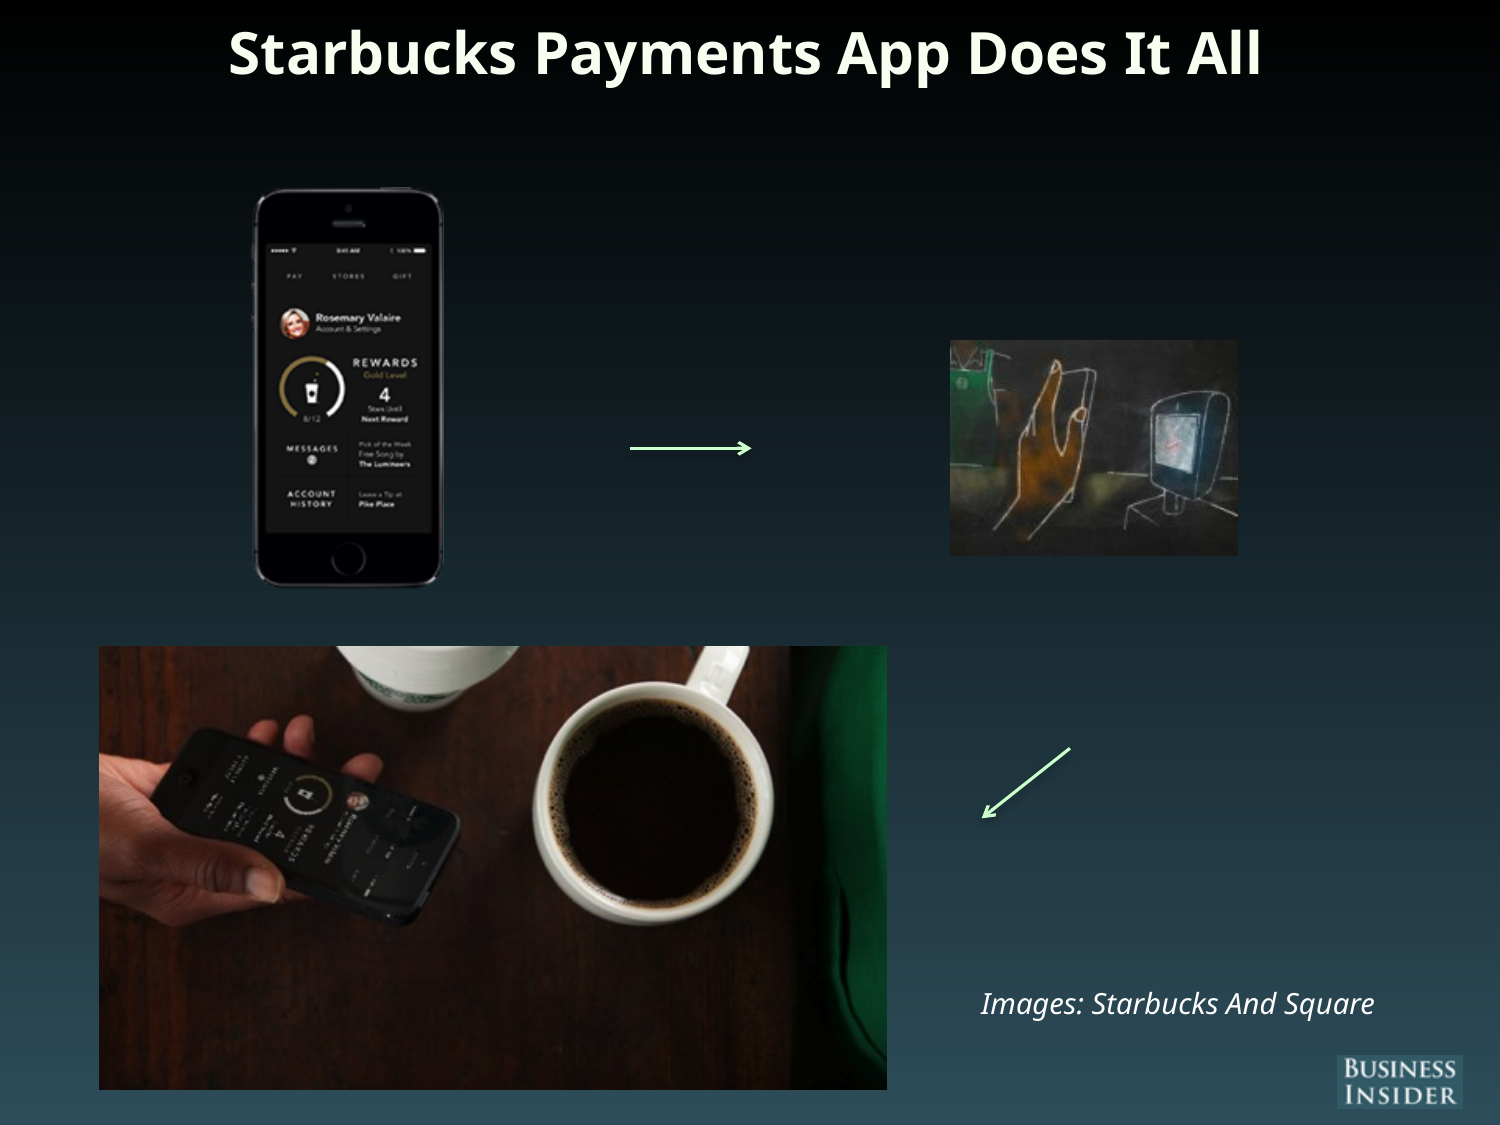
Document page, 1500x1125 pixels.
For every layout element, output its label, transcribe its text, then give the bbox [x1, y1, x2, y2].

picture [244, 186, 451, 590]
picture [98, 646, 887, 1090]
picture [949, 340, 1239, 557]
text_box Images: Starbucks And Square [966, 977, 1390, 1028]
picture [1337, 1055, 1463, 1109]
title Starbucks Payments App Does It All [18, 0, 1474, 94]
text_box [981, 747, 1071, 819]
